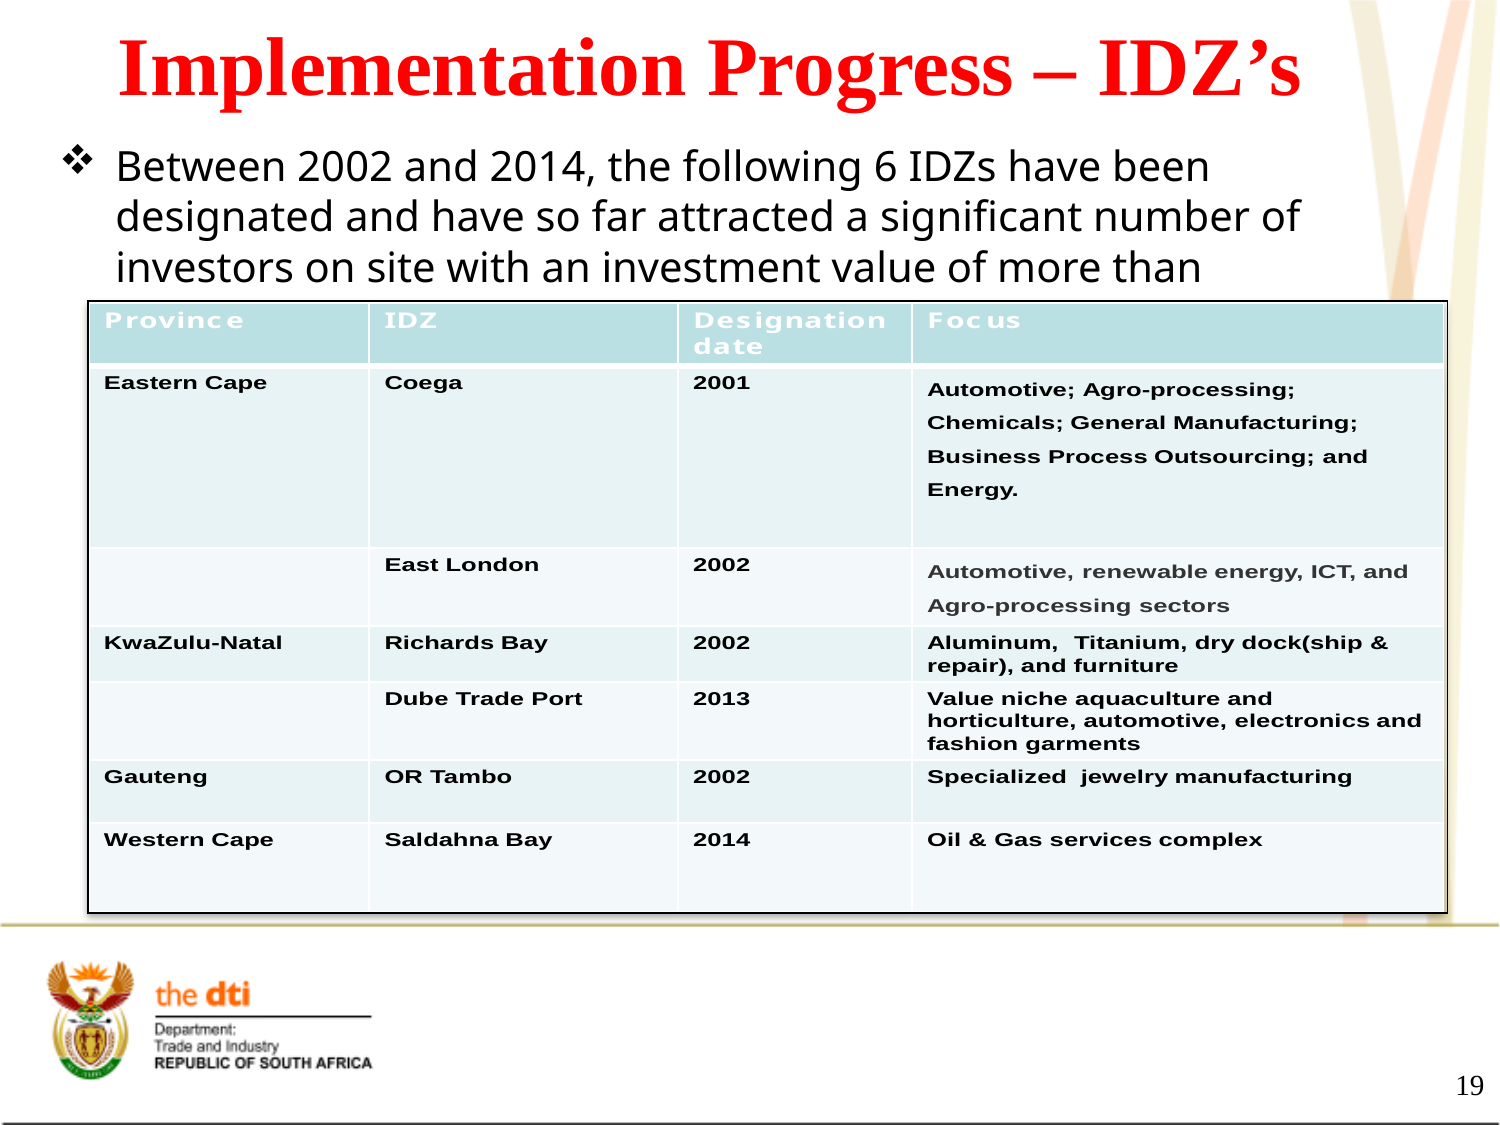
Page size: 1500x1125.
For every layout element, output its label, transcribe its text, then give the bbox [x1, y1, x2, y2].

list Between 2002 and 2014, the following 6 IDZs have been designated and have so far attracted a significant number of investors on site with an investment value of more than R10.7bn. [43, 132, 1395, 1032]
slide_number 19 [1149, 1058, 1500, 1097]
picture [0, 0, 1500, 1125]
title Implementation Progress – IDZ’s [35, 0, 1386, 126]
